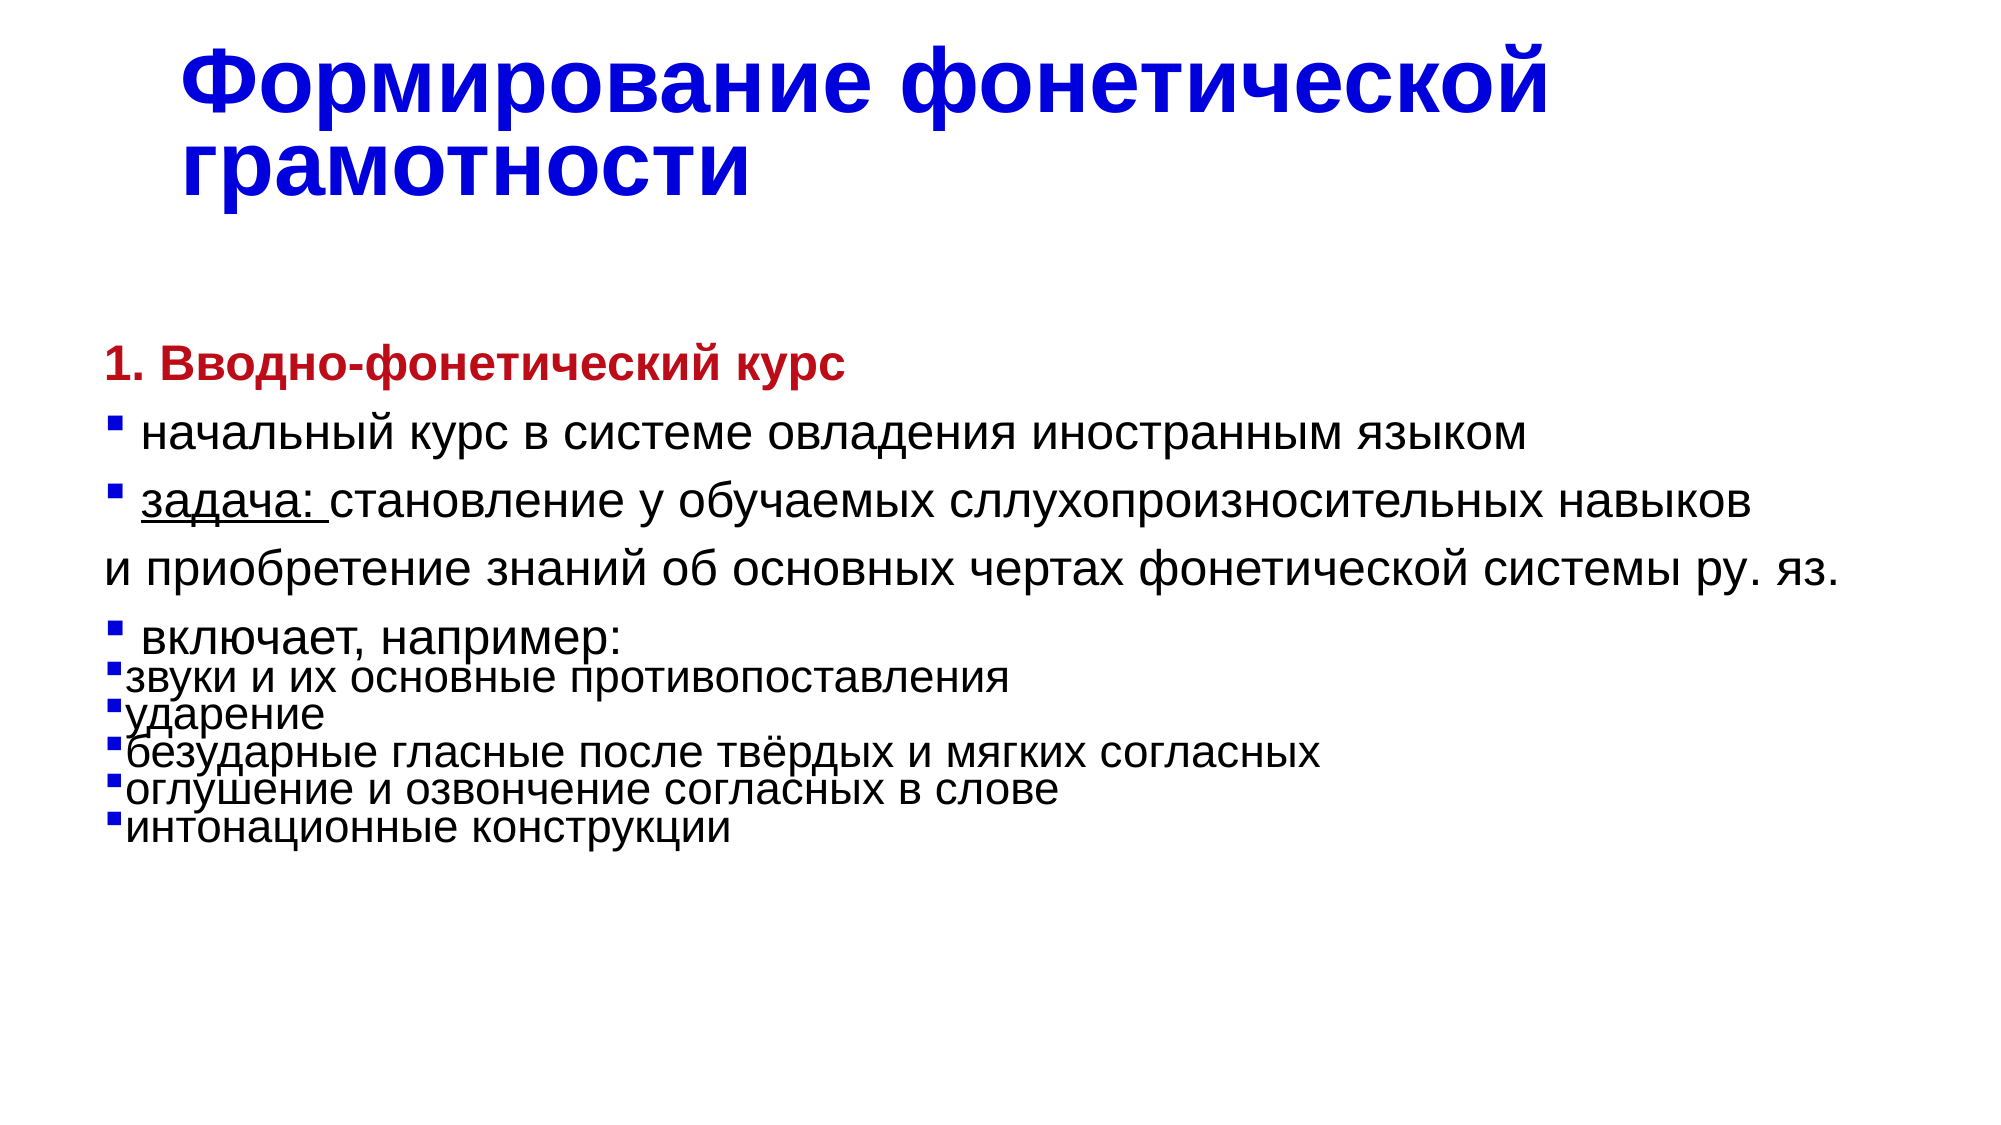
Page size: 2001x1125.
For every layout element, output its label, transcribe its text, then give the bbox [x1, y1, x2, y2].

title Формирование фонетической грамотности [180, 47, 1830, 253]
list 1. Вводно-фонетический курс начальный курс в системе овладения иностранным языком задача: становление у обучаемых сллухопроизносительных навыков и приобретение знаний об основных чертах фонетической системы ру. яз. включает, например: звуки и их основные противопоставления ударение безударные гласные после твёрдых и мягких согласных оглушение и озвончение согласных в слове интонационные конструкции [103, 322, 1891, 1004]
